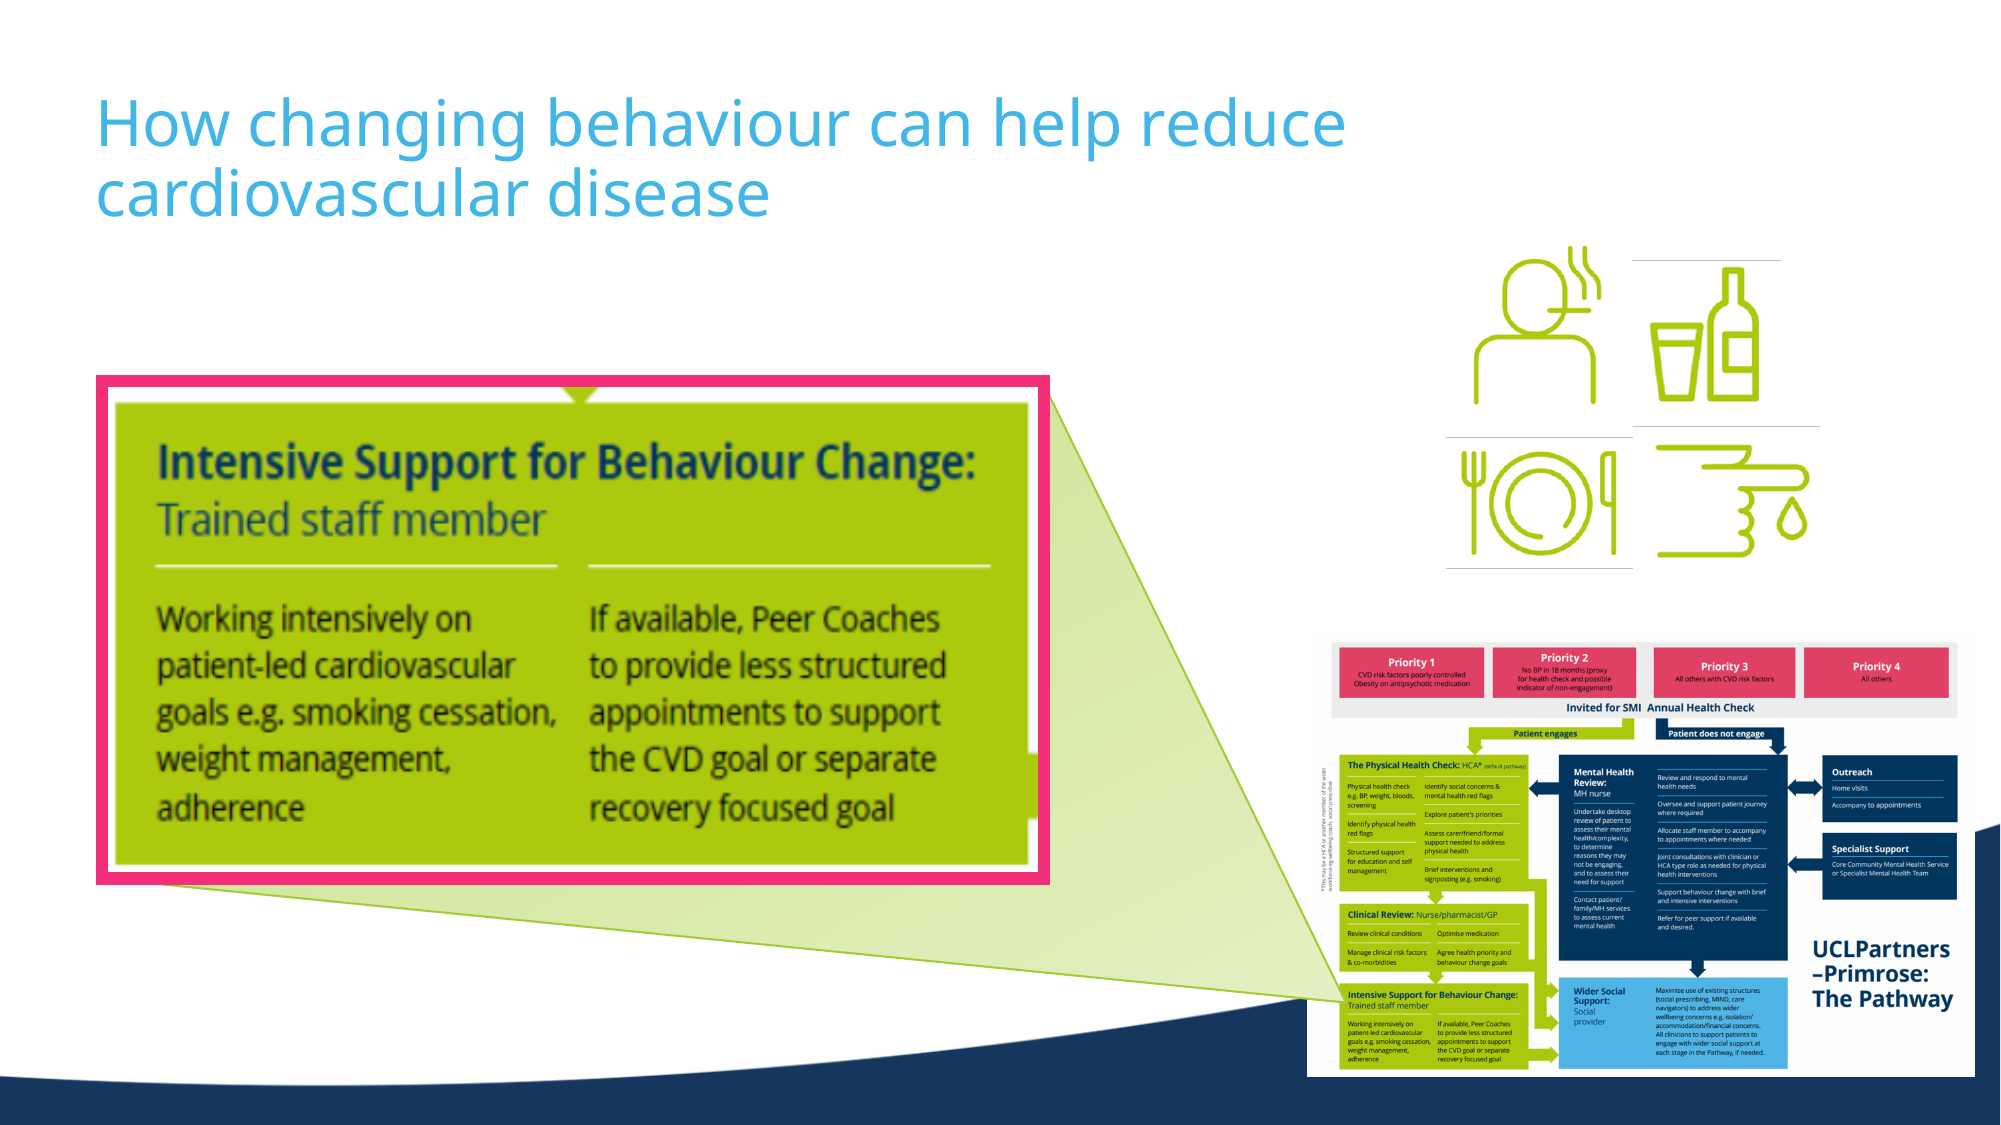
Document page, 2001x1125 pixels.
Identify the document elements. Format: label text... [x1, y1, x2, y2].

title How changing behaviour can help reduce cardiovascular disease [80, 83, 1806, 240]
picture [0, 0, 2001, 1125]
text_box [102, 380, 1264, 1125]
